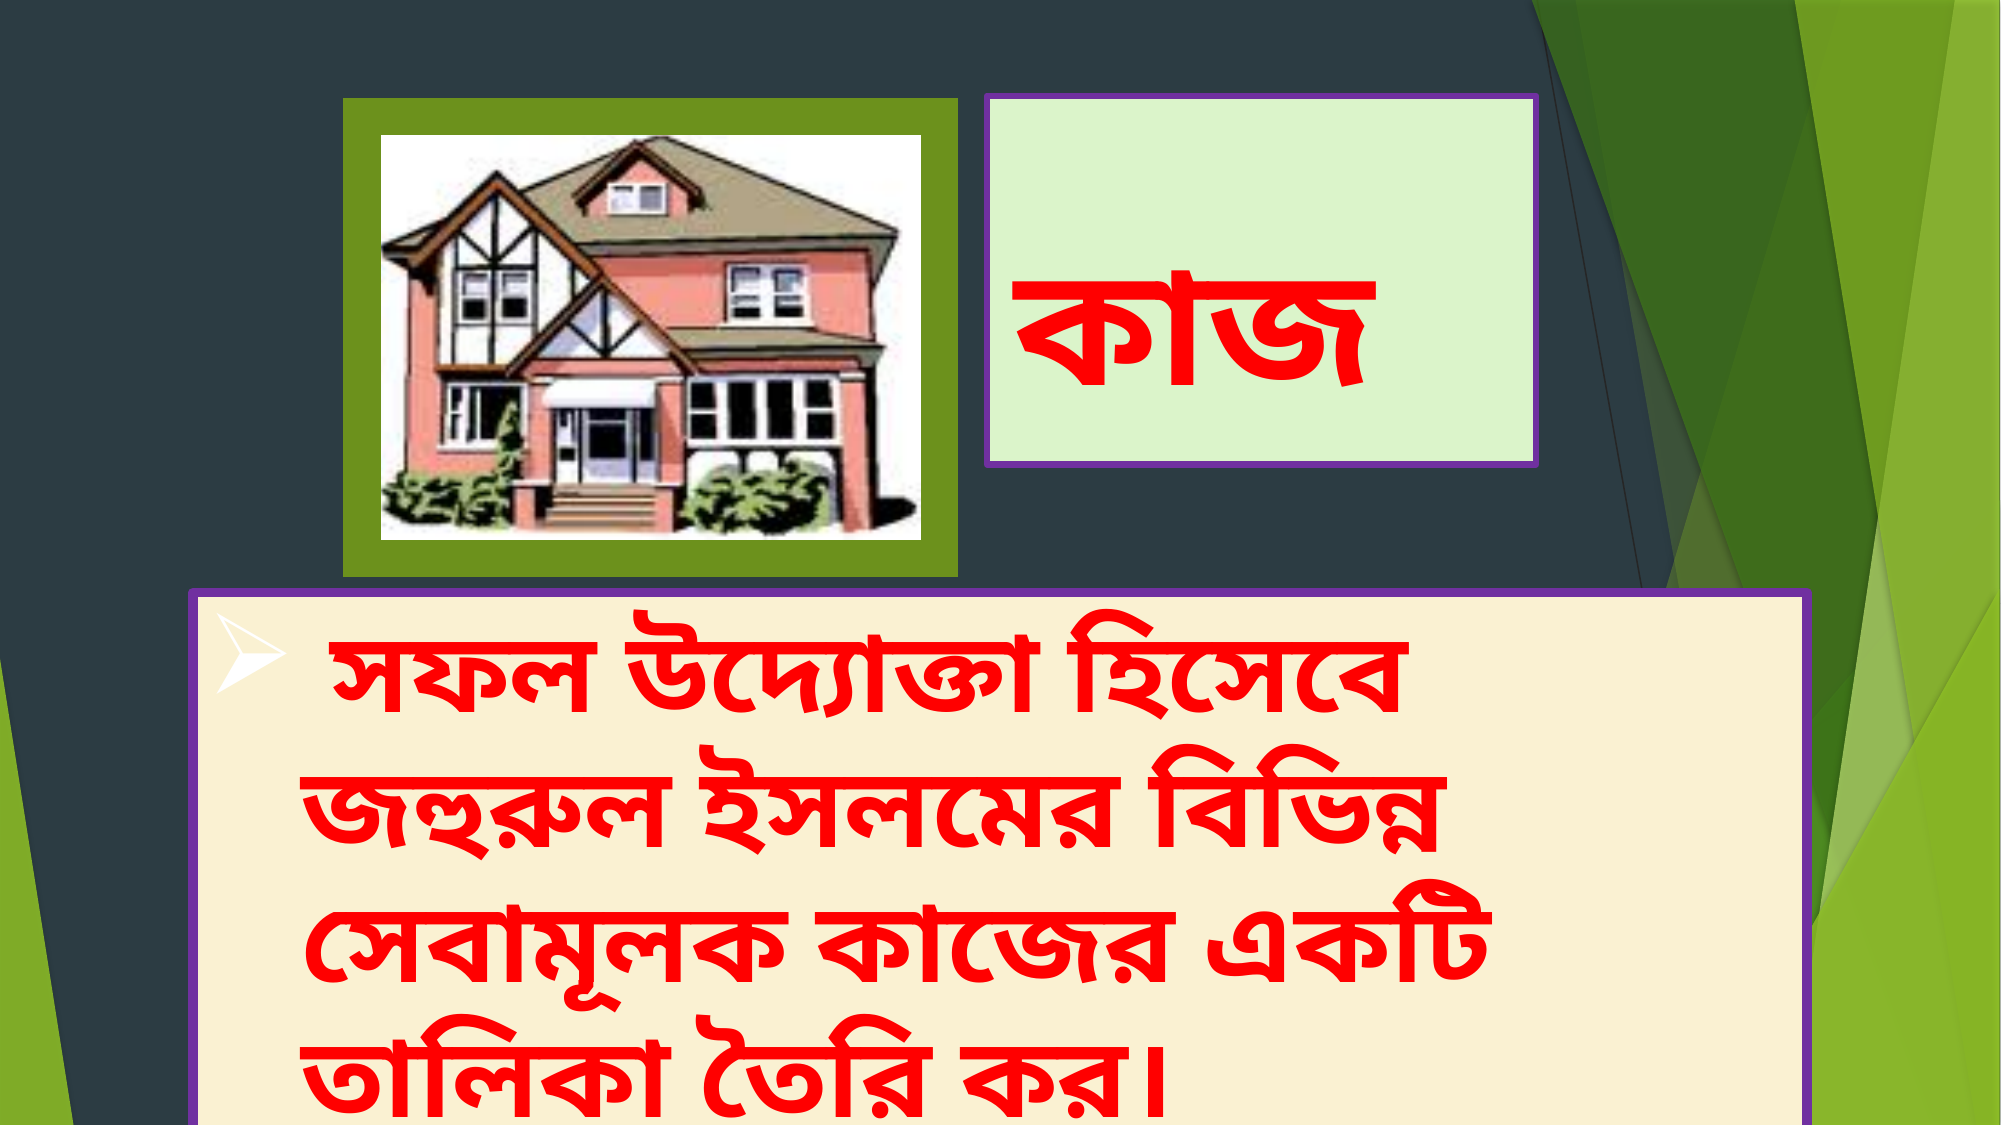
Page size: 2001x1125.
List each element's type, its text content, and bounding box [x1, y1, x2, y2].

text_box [986, 95, 1537, 466]
picture [380, 134, 922, 541]
text_box সফল উদ্যোক্তা হিসেবে জহুরুল ইসলমের বিভিন্ন সেবামূলক কাজের একটি তালিকা তৈরি কর। [193, 592, 1807, 1125]
